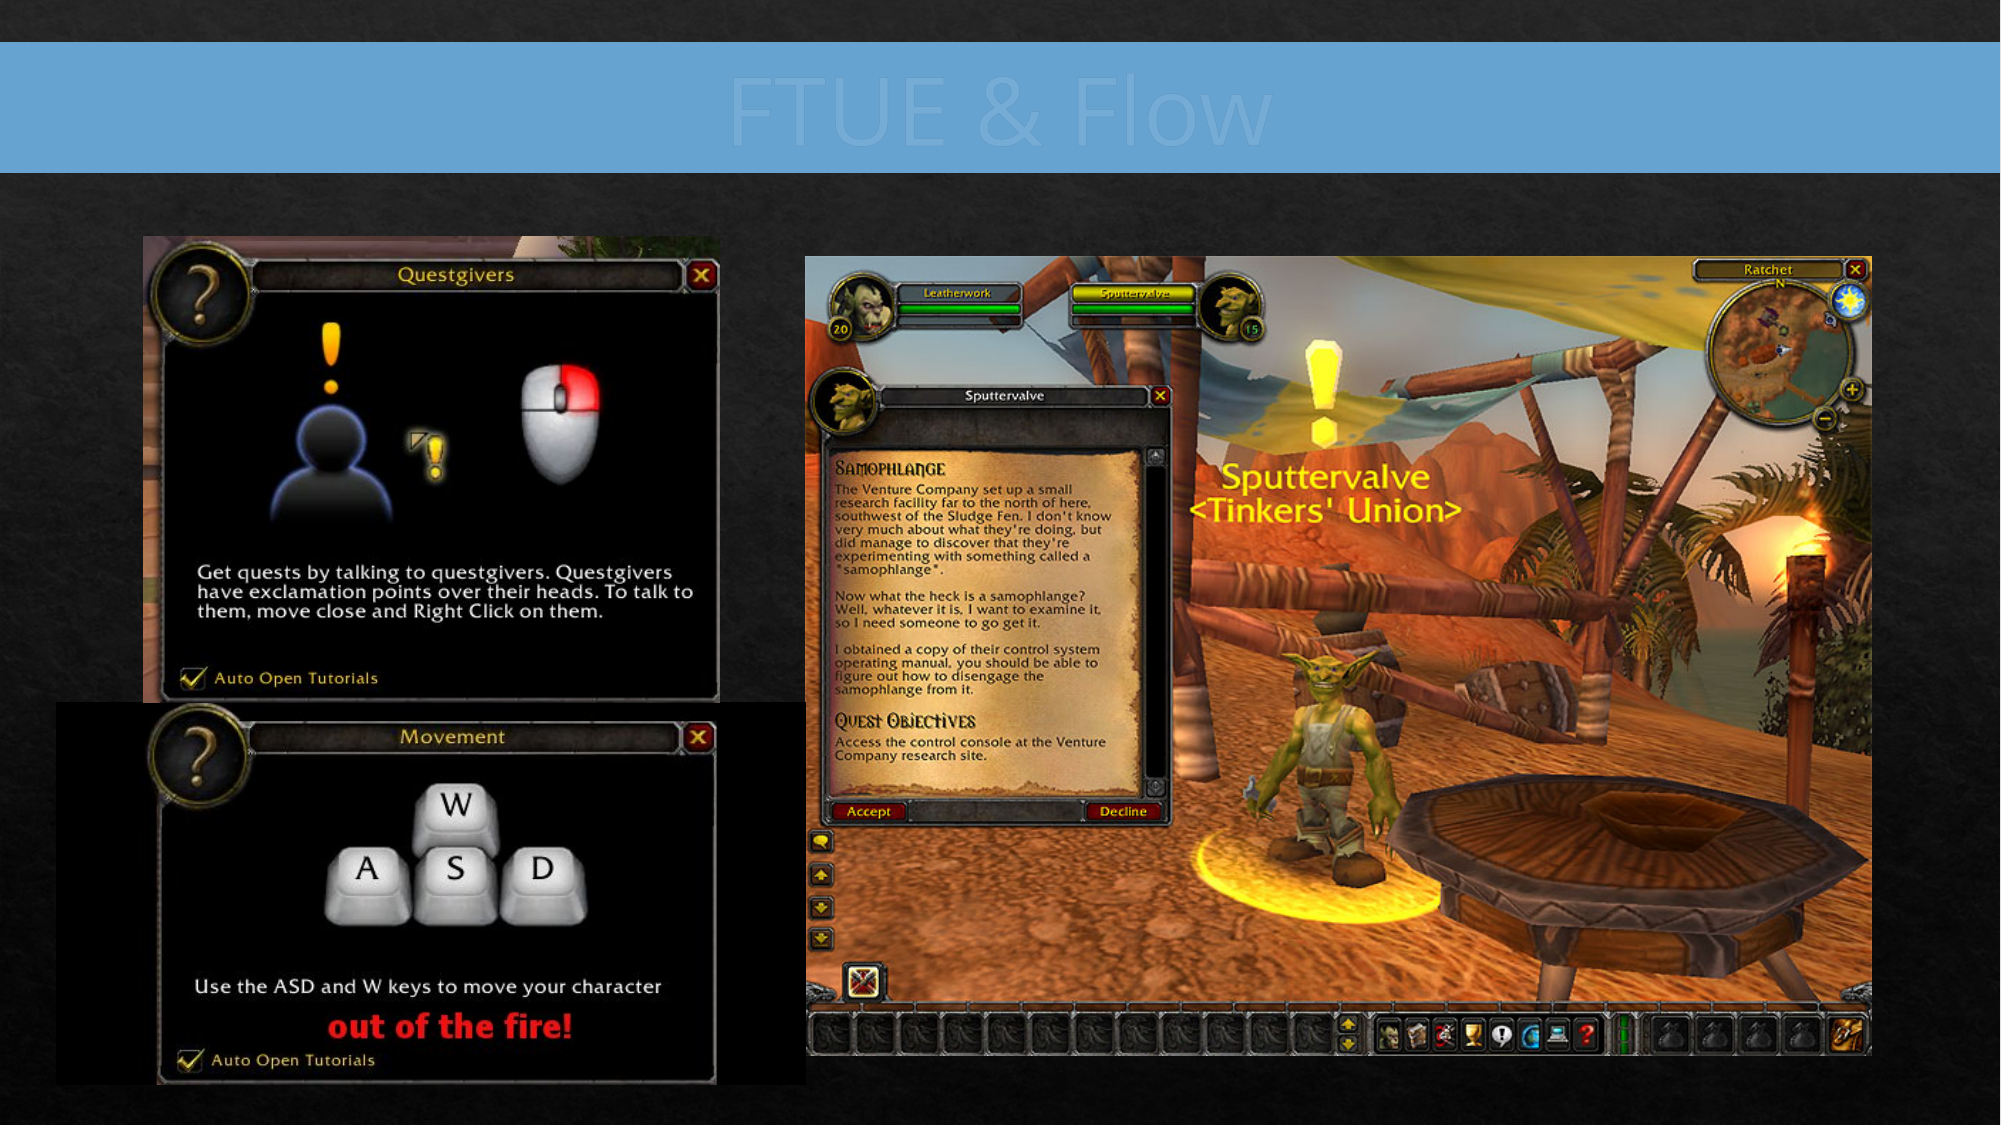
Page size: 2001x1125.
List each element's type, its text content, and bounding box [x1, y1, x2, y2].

text_box FTUE & Flow [212, 42, 1786, 173]
picture [56, 236, 1872, 1085]
text_box [0, 41, 2000, 174]
